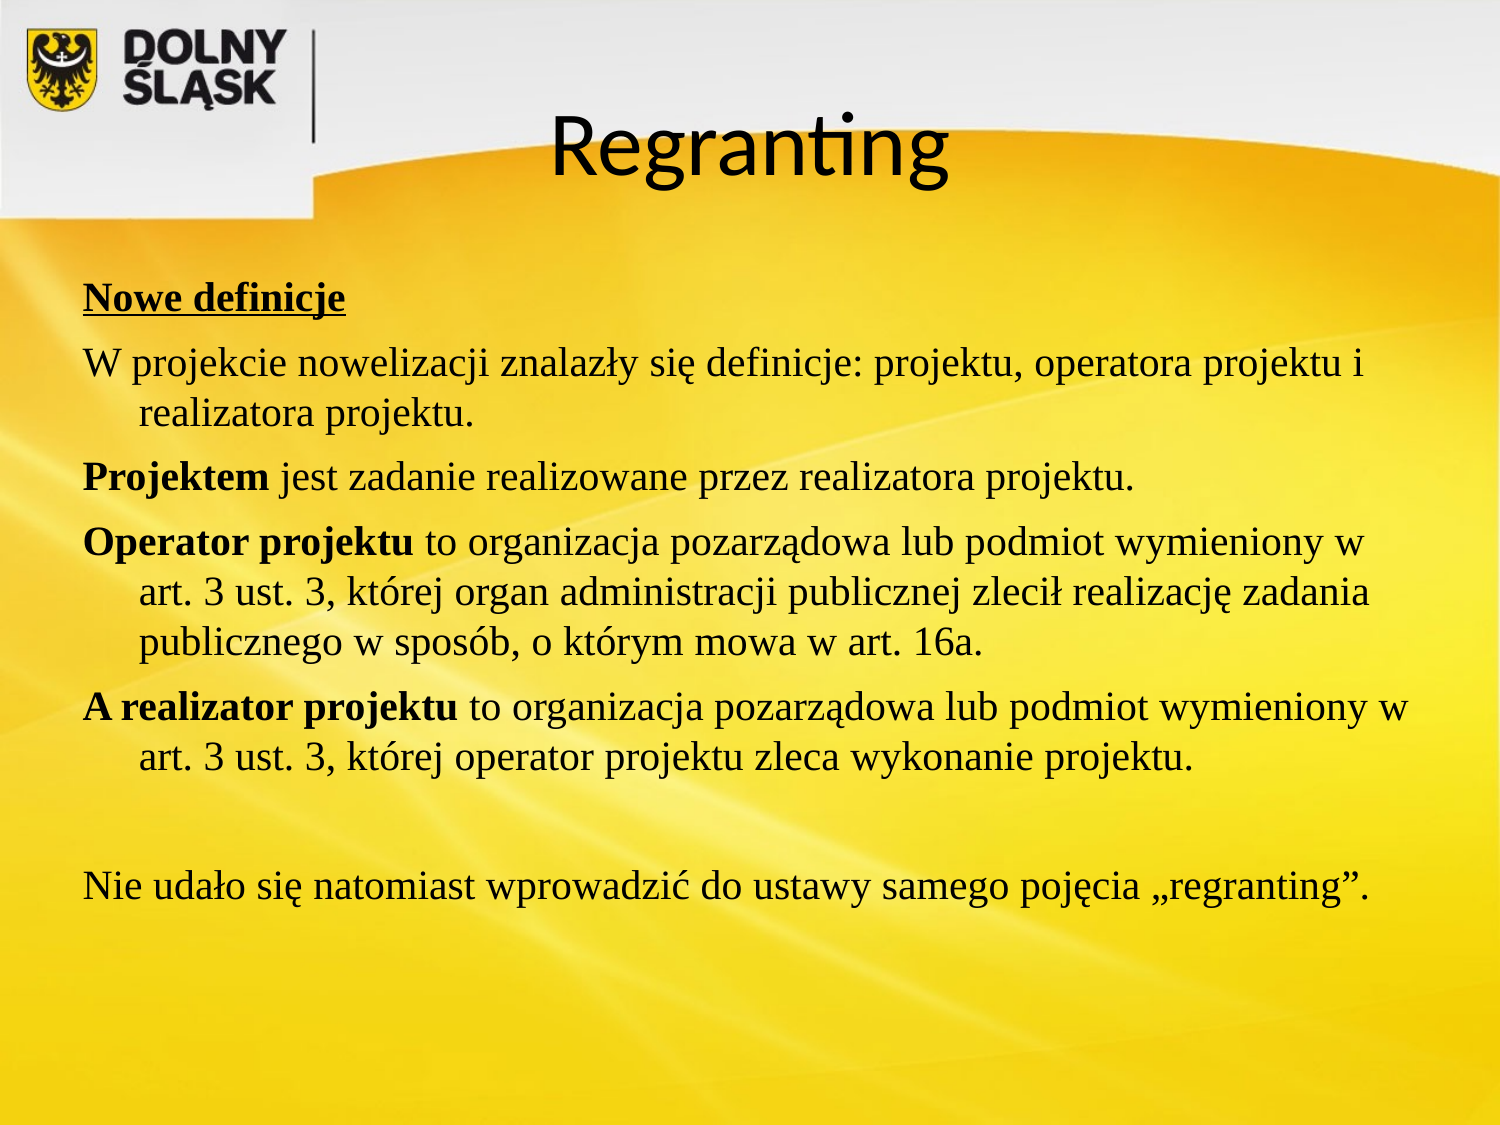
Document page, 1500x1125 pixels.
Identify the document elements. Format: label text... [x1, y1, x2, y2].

list Nowe definicje W projekcie nowelizacji znalazły się definicje: projektu, operatora projektu i realizatora projektu. Projektem jest zadanie realizowane przez realizatora projektu. Operator projektu to organizacja pozarządowa lub podmiot wymieniony w art. 3 ust. 3, której organ administracji publicznej zlecił realizację zadania publicznego w sposób, o którym mowa w art. 16a. A realizator projektu to organizacja pozarządowa lub podmiot wymieniony w art. 3 ust. 3, której operator projektu zleca wykonanie projektu. Nie udało się natomiast wprowadzić do ustawy samego pojęcia „regranting”. [74, 261, 1426, 1125]
title Regranting [74, 14, 1426, 261]
picture [0, 0, 1500, 1125]
